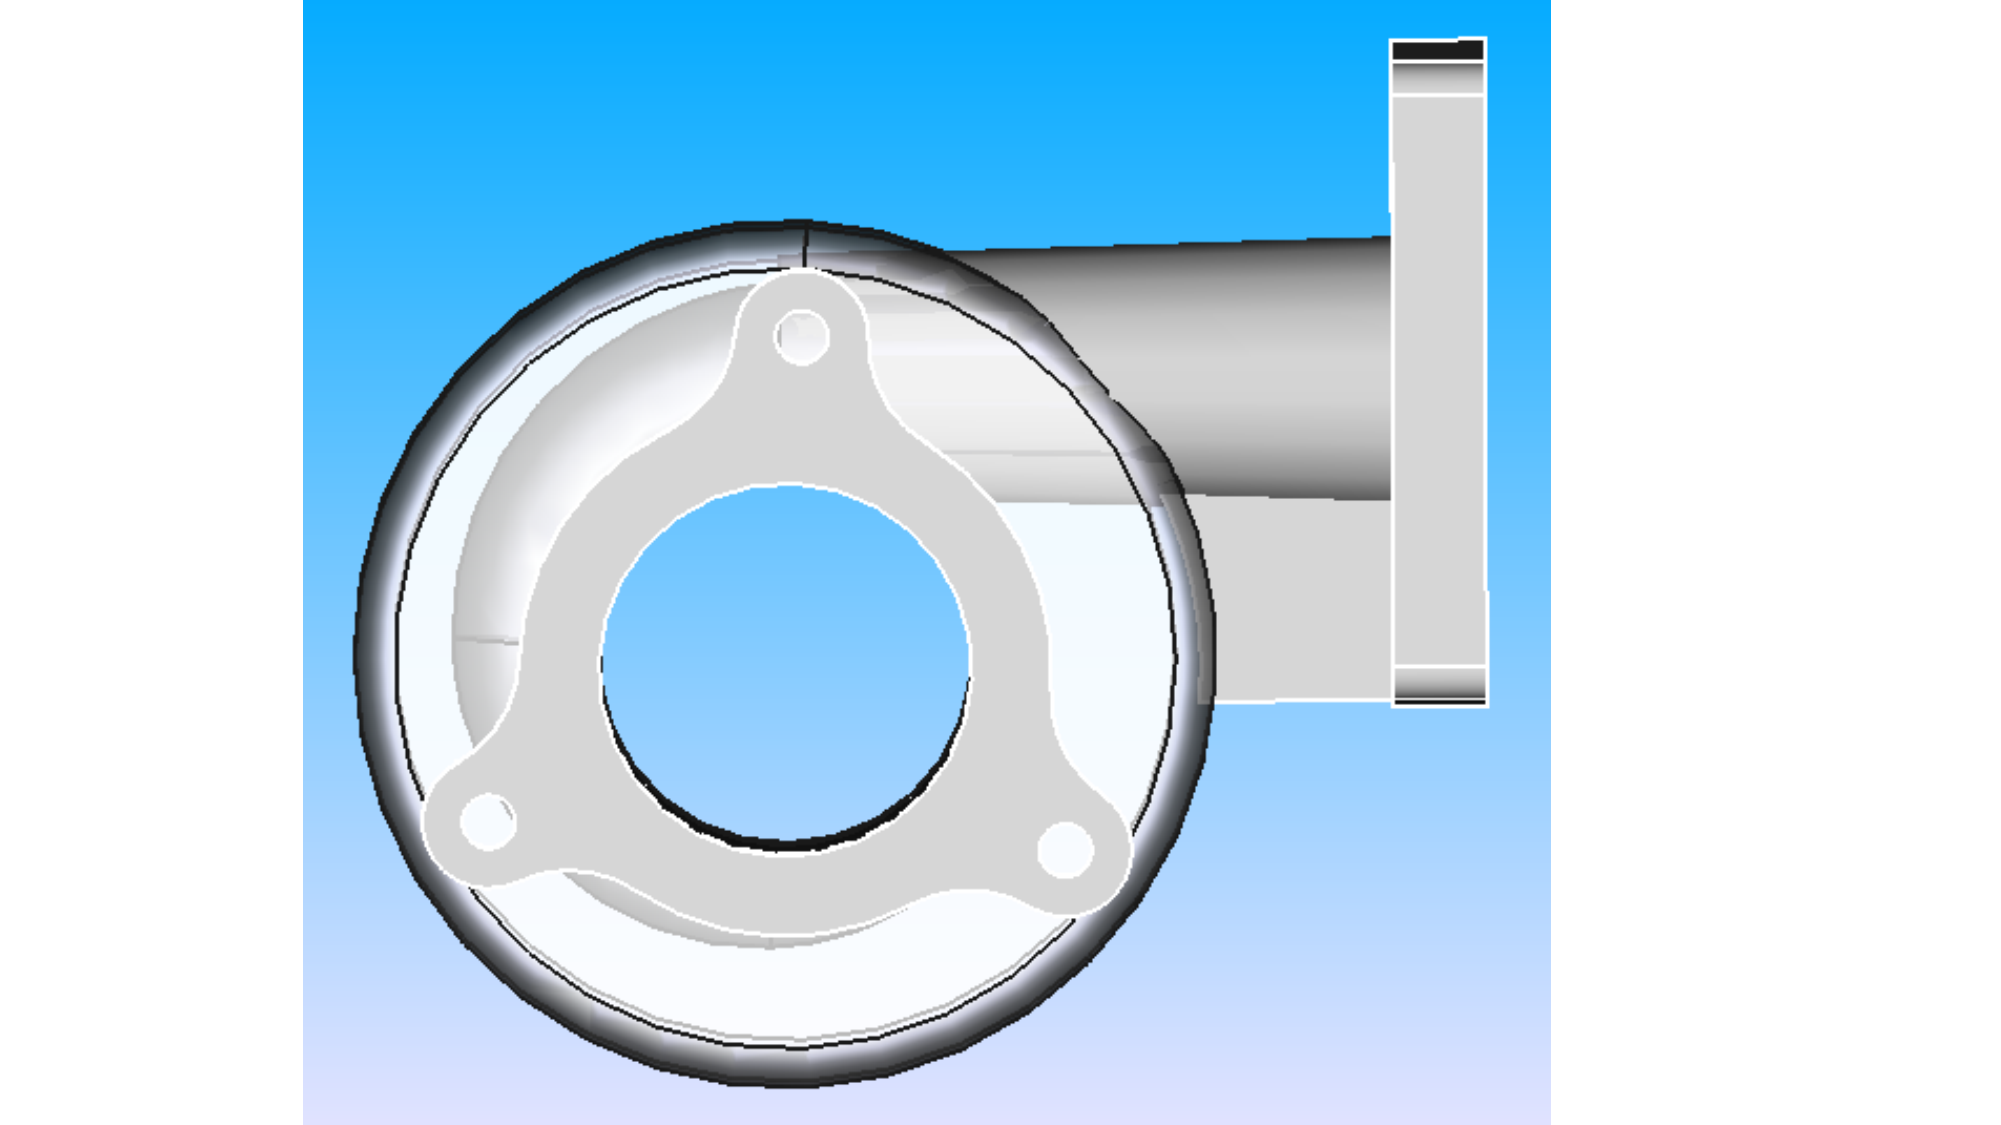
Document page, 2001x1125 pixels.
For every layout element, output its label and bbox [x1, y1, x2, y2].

picture [303, 36, 1551, 1125]
